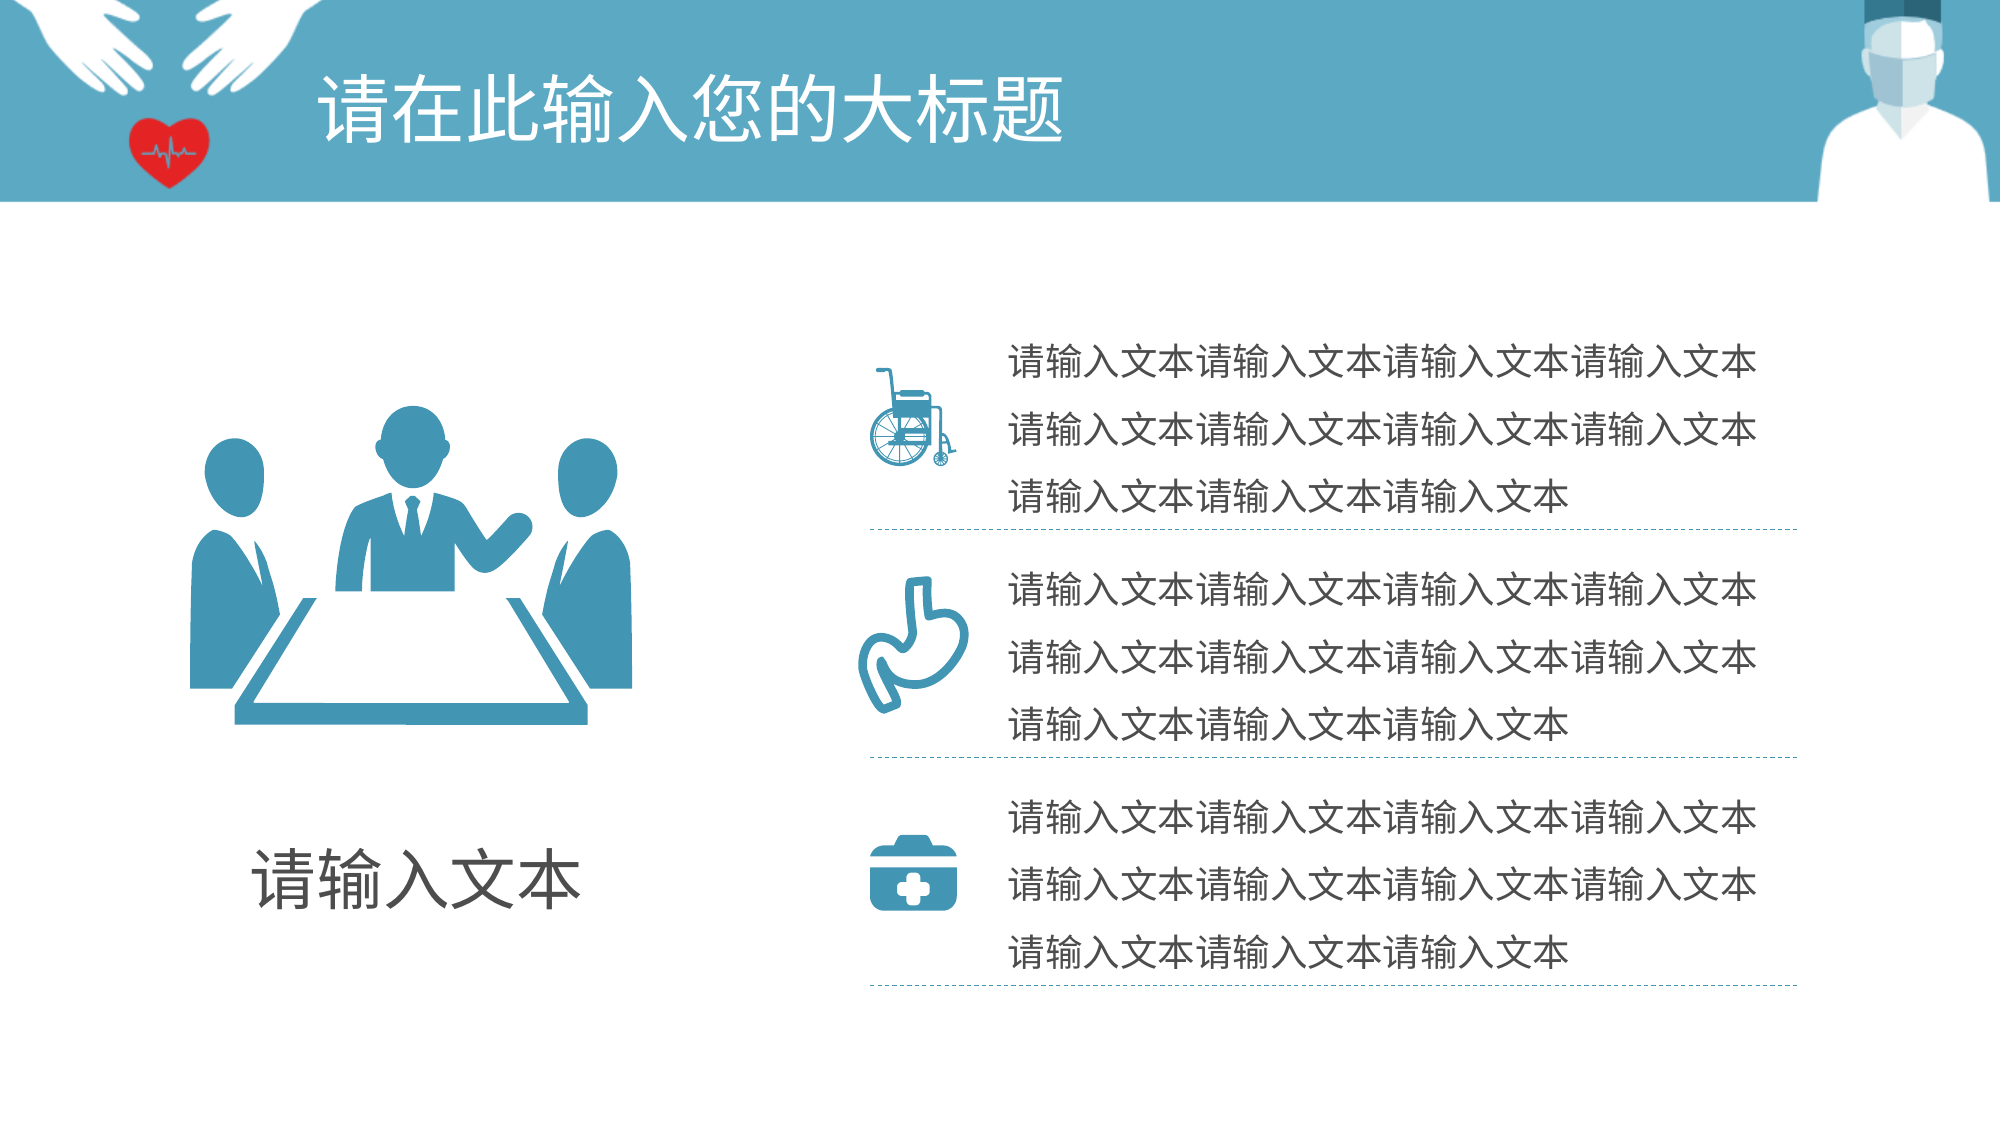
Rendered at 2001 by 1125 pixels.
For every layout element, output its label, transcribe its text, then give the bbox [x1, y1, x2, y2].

text_box [870, 834, 957, 857]
text_box [375, 405, 450, 489]
text_box [234, 598, 588, 725]
text_box [204, 438, 264, 518]
text_box [542, 529, 633, 689]
text_box [558, 438, 618, 518]
text_box [858, 576, 969, 714]
title 请在此输入您的大标题 [300, 44, 1771, 184]
text_box 请输入文本 [190, 837, 643, 918]
text_box [190, 529, 280, 689]
text_box [870, 867, 957, 911]
text_box 请输入文本请输入文本请输入文本请输入文本请输入文本请输入文本请输入文本请输入文本请输入文本请输入文本请输入文本 [992, 311, 1803, 523]
text_box 请输入文本请输入文本请输入文本请输入文本请输入文本请输入文本请输入文本请输入文本请输入文本请输入文本请输入文本 [992, 539, 1803, 751]
text_box [870, 367, 957, 467]
text_box 请输入文本请输入文本请输入文本请输入文本请输入文本请输入文本请输入文本请输入文本请输入文本请输入文本请输入文本 [992, 767, 1803, 979]
picture [0, 0, 2000, 1125]
text_box [335, 492, 533, 592]
